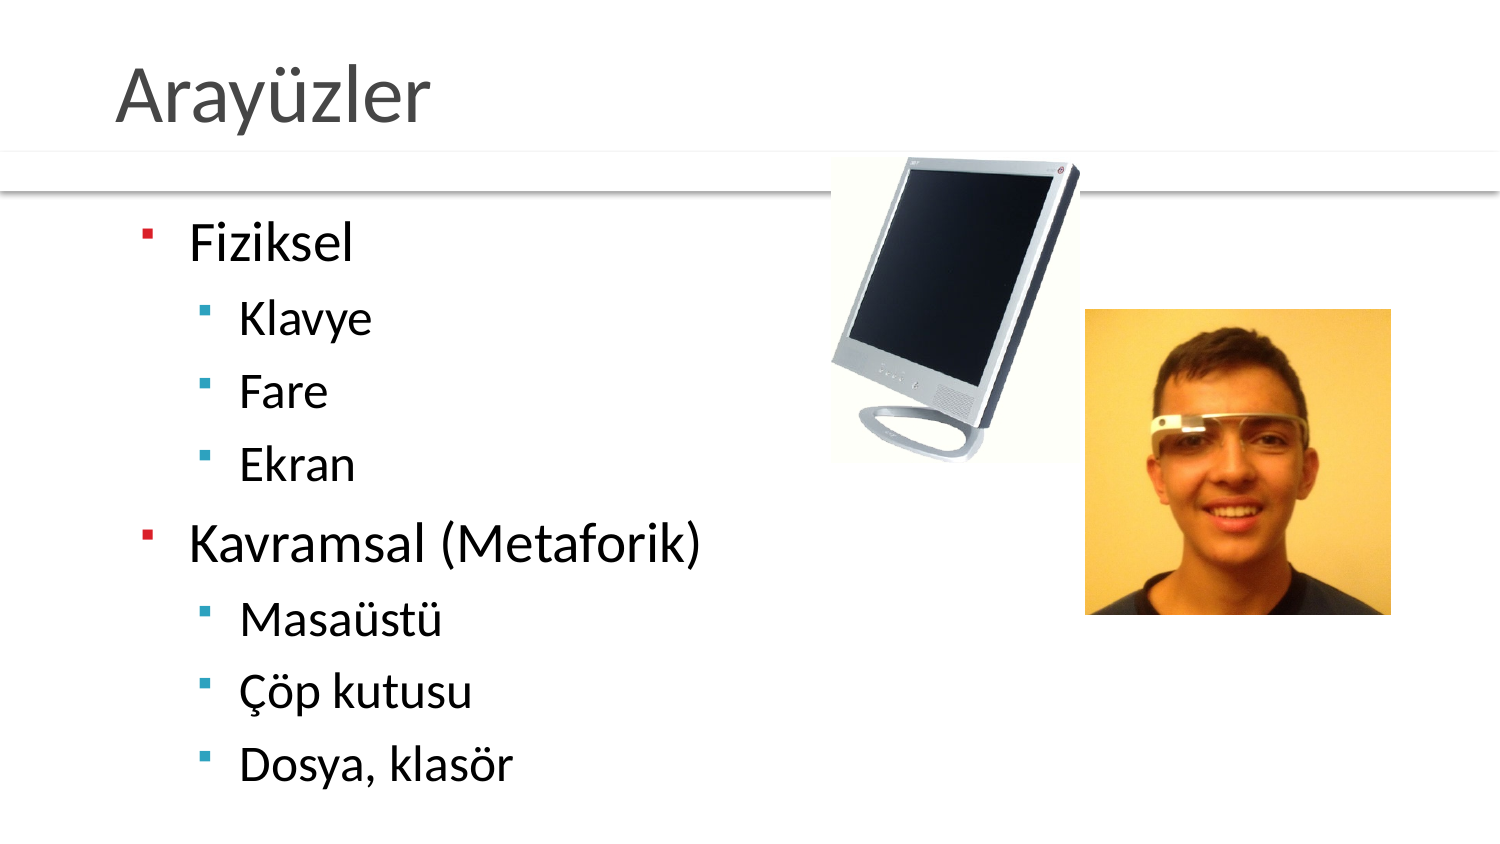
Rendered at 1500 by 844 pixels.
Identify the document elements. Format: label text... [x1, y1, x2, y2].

title Arayüzler [100, 28, 1438, 150]
picture [830, 157, 1080, 463]
picture [1084, 309, 1391, 615]
list Fiziksel Klavye Fare Ekran Kavramsal (Metaforik) Masaüstü Çöp kutusu Dosya, klasör [125, 196, 1438, 805]
